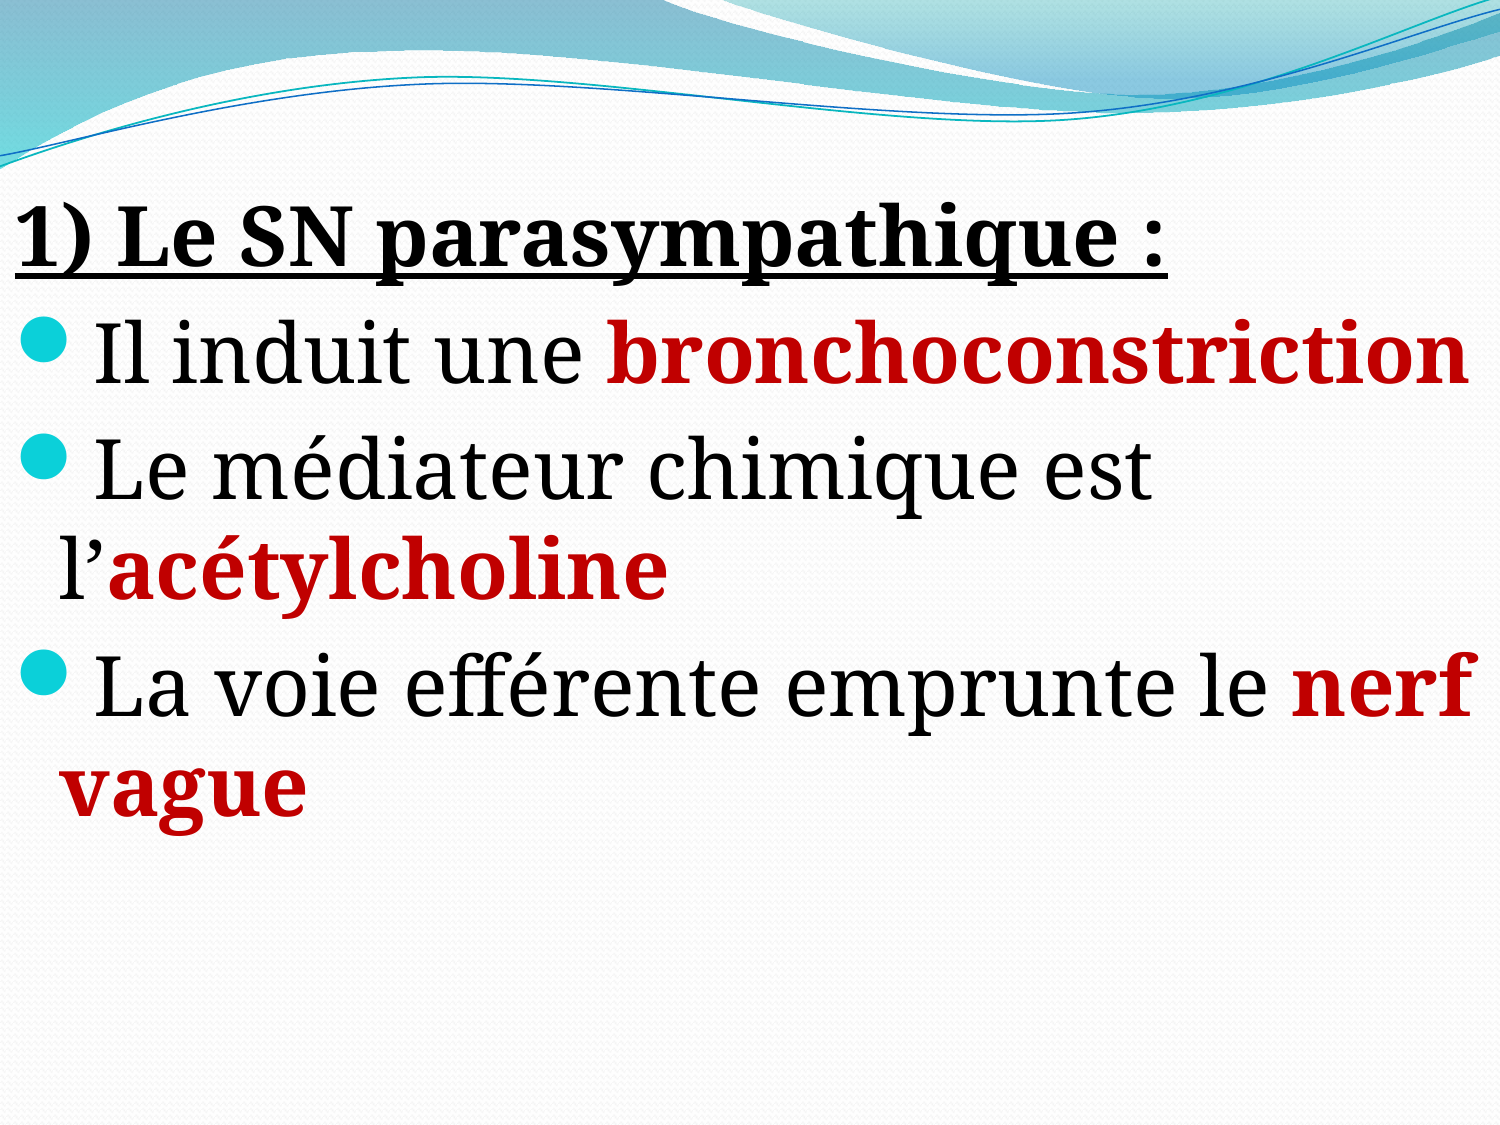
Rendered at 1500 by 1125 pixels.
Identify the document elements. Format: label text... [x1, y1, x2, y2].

list 1) Le SN parasympathique : Il induit une bronchoconstriction Le médiateur chimique est l’acétylcholine La voie efférente emprunte le nerf vague [0, 175, 1500, 1125]
